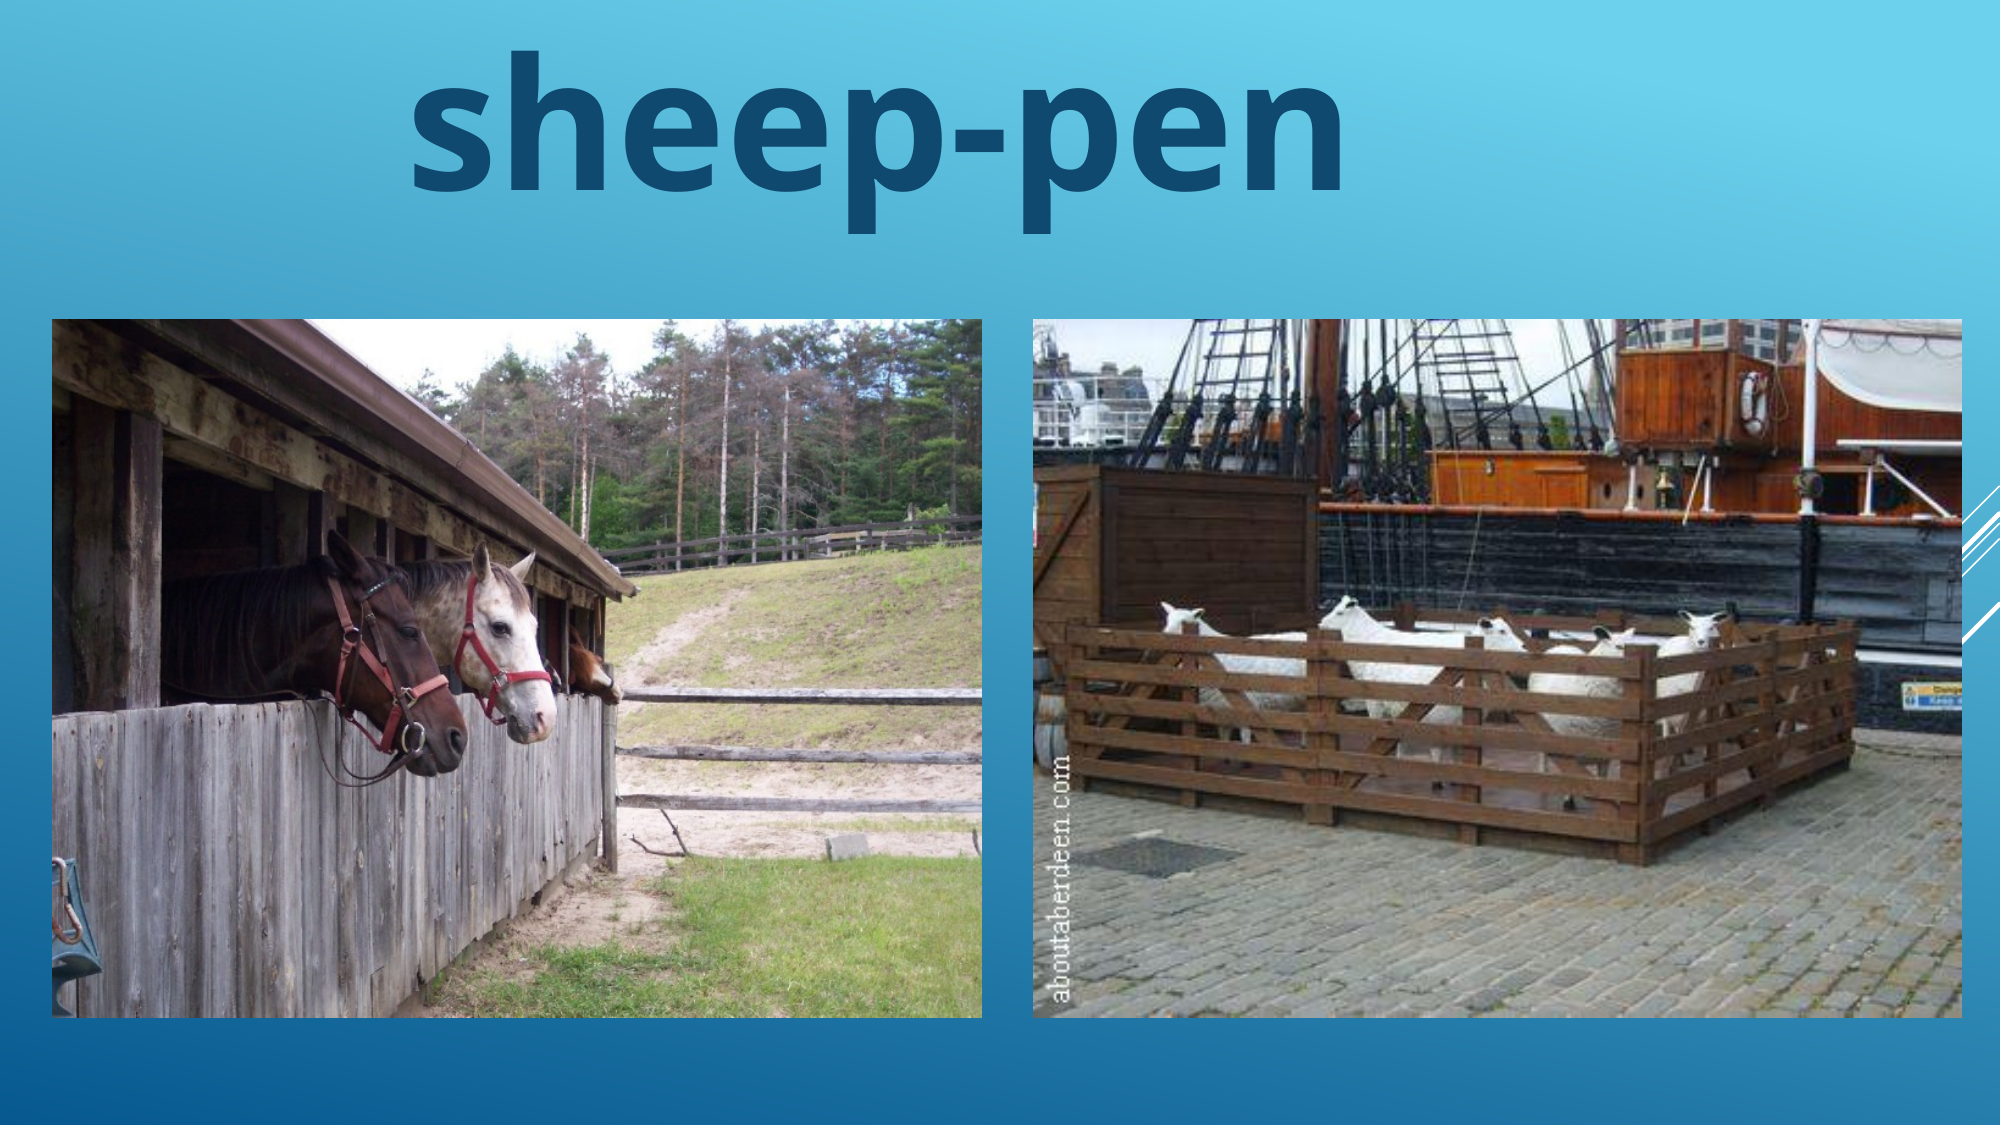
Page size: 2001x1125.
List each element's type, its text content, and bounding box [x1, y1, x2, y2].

picture [1032, 319, 1963, 1018]
list sheep-pen [391, 0, 1592, 242]
picture [51, 319, 983, 1018]
